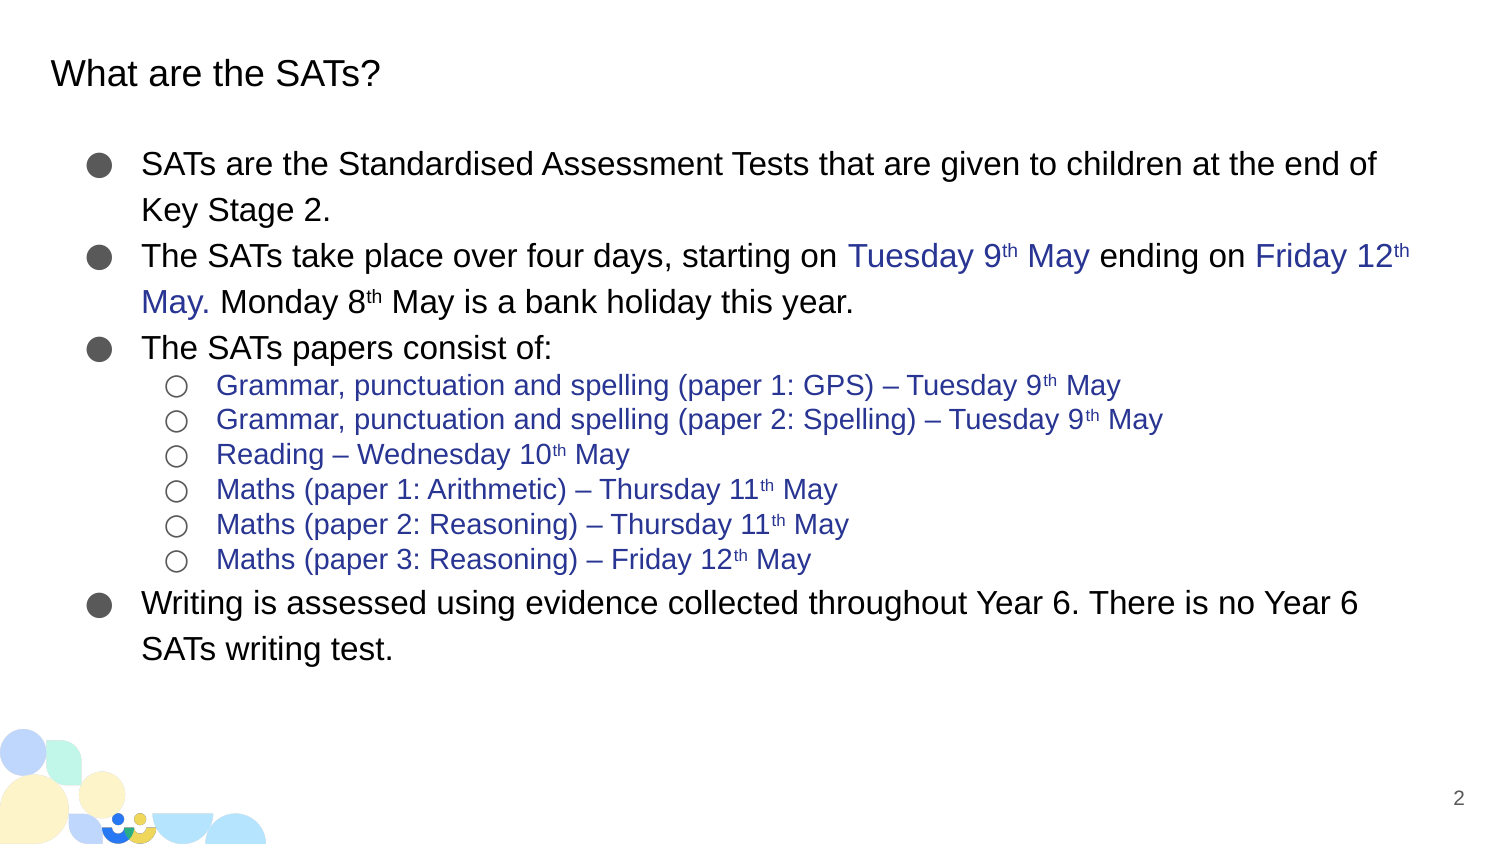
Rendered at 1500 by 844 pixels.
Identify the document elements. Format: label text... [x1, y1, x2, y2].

picture [0, 729, 266, 844]
title What are the SATs? [35, 34, 1434, 106]
slide_number 2 [1389, 764, 1480, 830]
list SATs are the Standardised Assessment Tests that are given to children at the end of Key Stage 2. The SATs take place over four days, starting on Tuesday 9th May ending on Friday 12th May. Monday 8th May is a bank holiday this year. The SATs papers consist of: Grammar, punctuation and spelling (paper 1: GPS) – Tuesday 9th May Grammar, punctuation and spelling (paper 2: Spelling) – Tuesday 9th May Reading – Wednesday 10th May Maths (paper 1: Arithmetic) – Thursday 11th May Maths (paper 2: Reasoning) – Thursday 11th May Maths (paper 3: Reasoning) – Friday 12th May Writing is assessed using evidence collected throughout Year 6. There is no Year 6 SATs writing test. [51, 121, 1449, 783]
